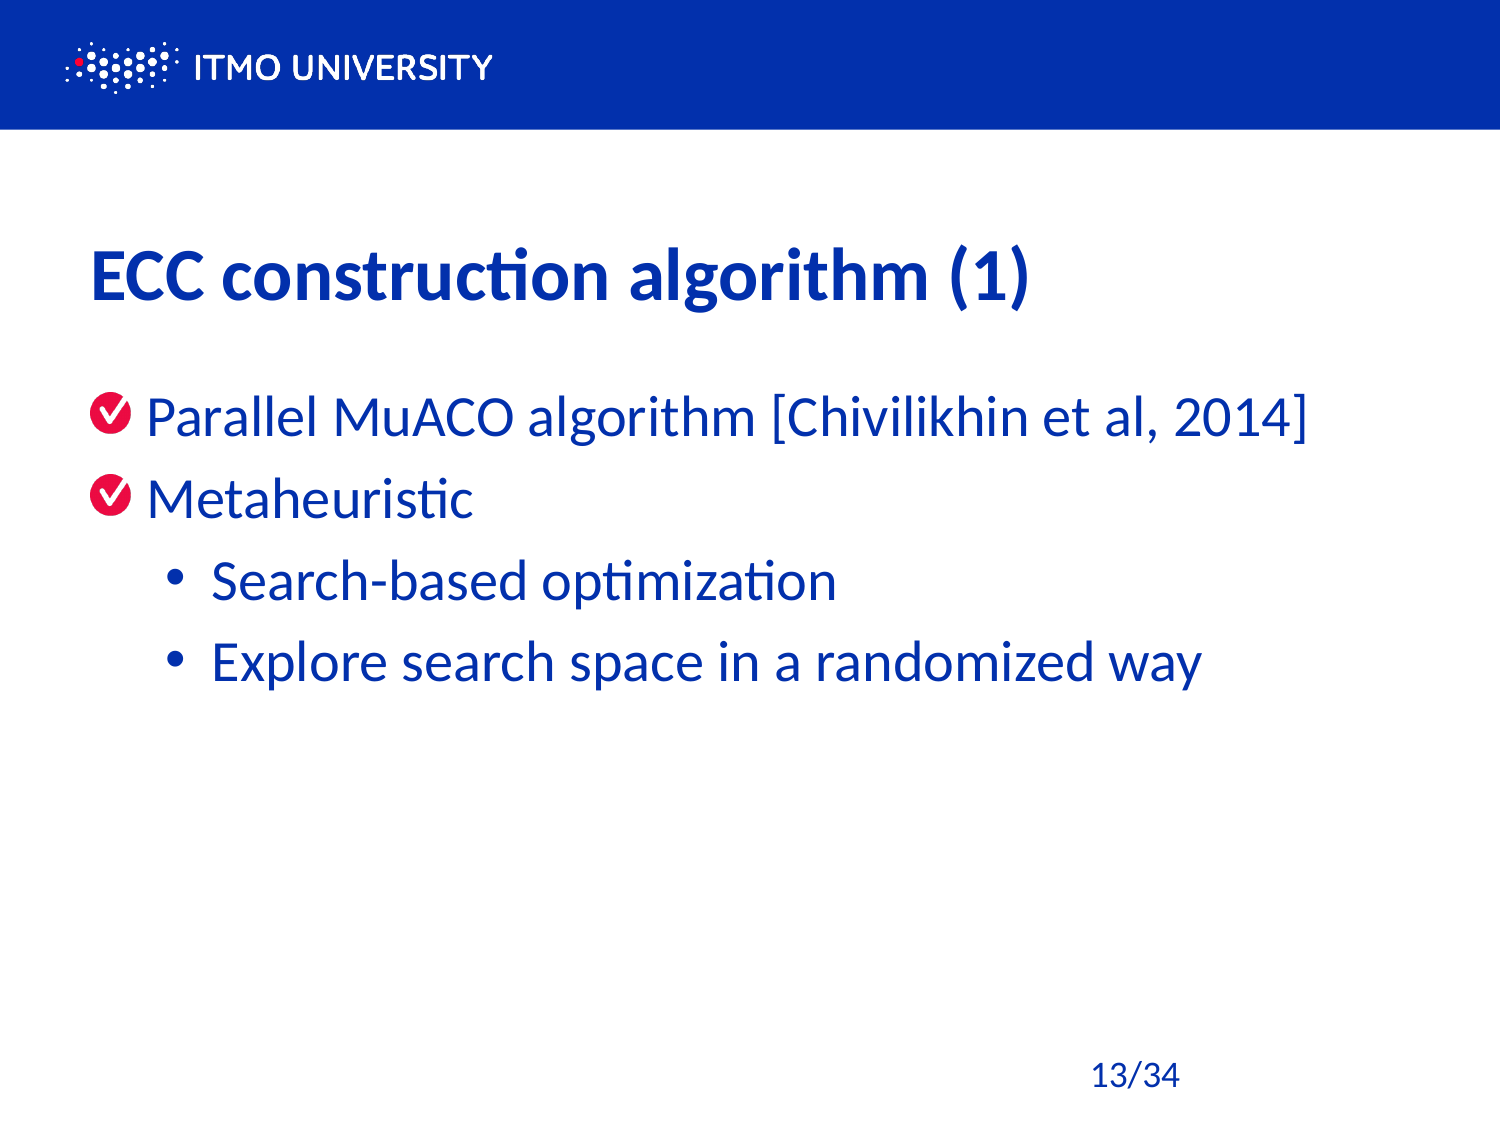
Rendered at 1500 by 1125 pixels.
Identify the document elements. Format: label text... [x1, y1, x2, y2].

list Parallel MuACO algorithm [Chivilikhin et al, 2014] Metaheuristic Search-based optimization Explore search space in a randomized way [75, 370, 1425, 1005]
title ECC construction algorithm (1) [75, 202, 1425, 339]
picture [0, 0, 545, 140]
slide_number 13/34 [1074, 1042, 1425, 1103]
picture [90, 474, 131, 516]
picture [90, 392, 131, 434]
